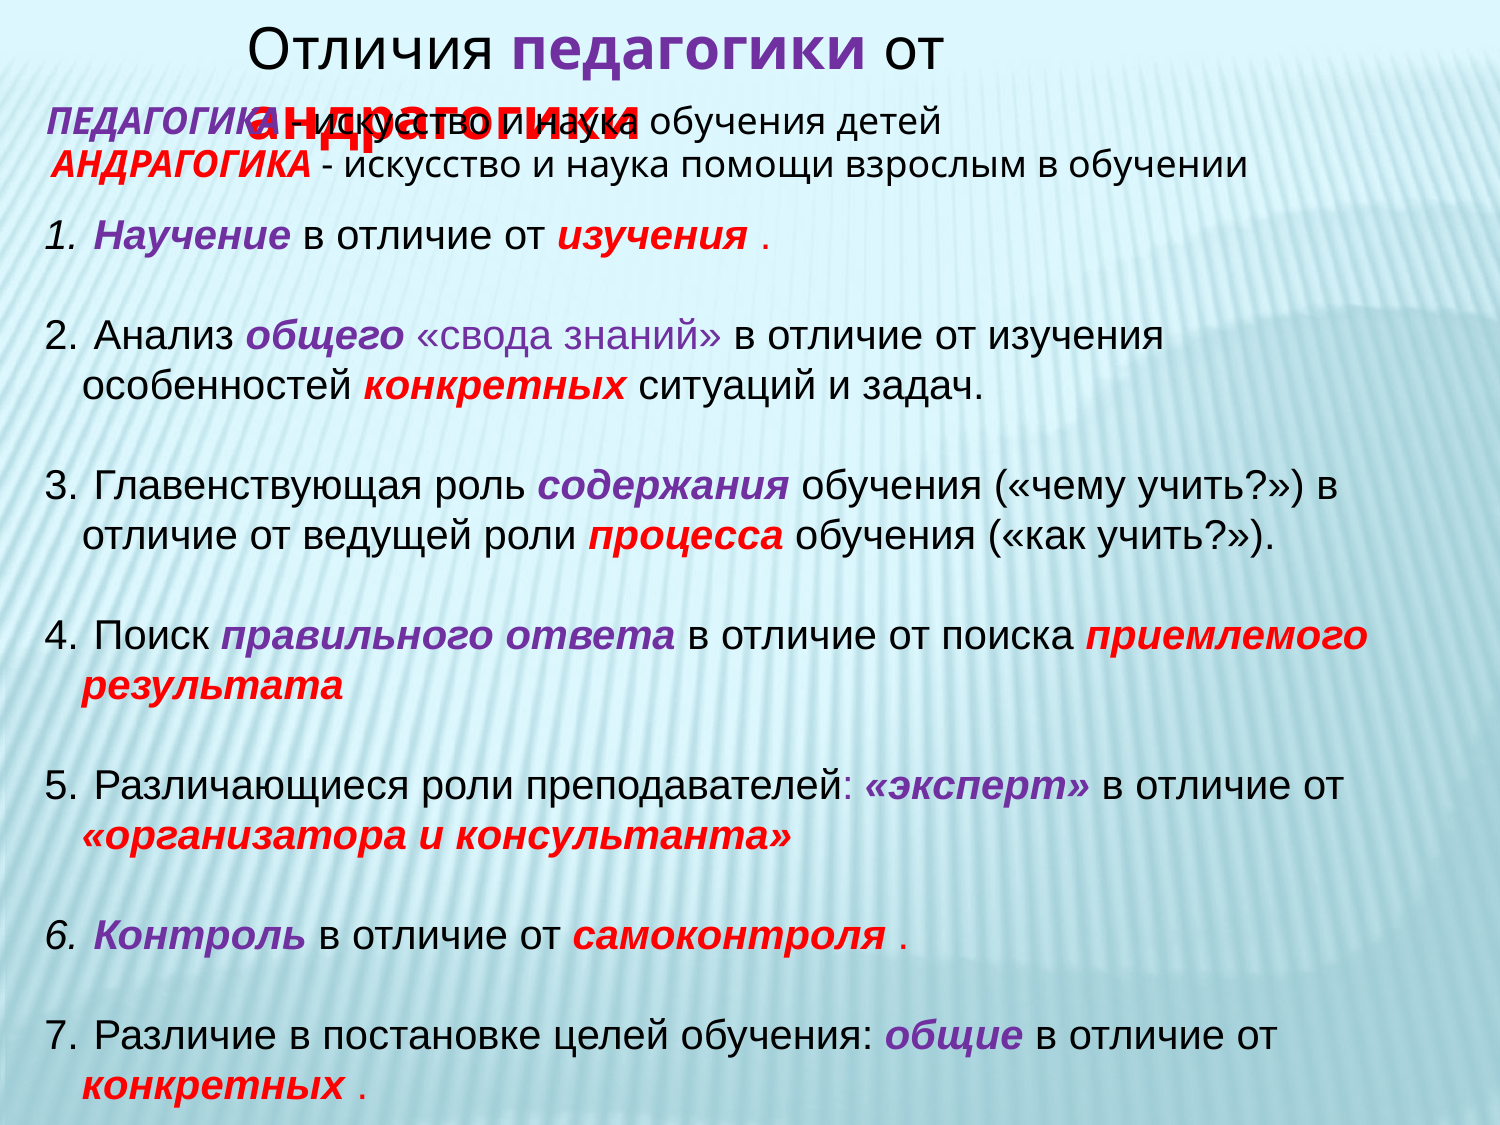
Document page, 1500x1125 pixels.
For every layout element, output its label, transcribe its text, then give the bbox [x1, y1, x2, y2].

text_box ПЕДАГОГИКА - искусство и наука обучения детей [31, 89, 998, 150]
text_box Научение в отличие от изучения . Анализ общего «свода знаний» в отличие от изучения особенностей конкретных ситуаций и задач. Главенствующая роль содержания обучения («чему учить?») в отличие от ведущей роли процесса обучения («как учить?»). Поиск правильного ответа в отличие от поиска приемлемого результата Различающиеся роли преподавателей: «эксперт» в отличие от «организатора и консультанта» Контроль в отличие от самоконтроля . Различие в постановке целей обучения: общие в отличие от конкретных . [29, 200, 1424, 1116]
text_box АНДРАГОГИКА - искусство и наука помощи взрослым в обучении [37, 133, 1270, 193]
text_box Отличия педагогики от андрагогики [231, 3, 1319, 159]
